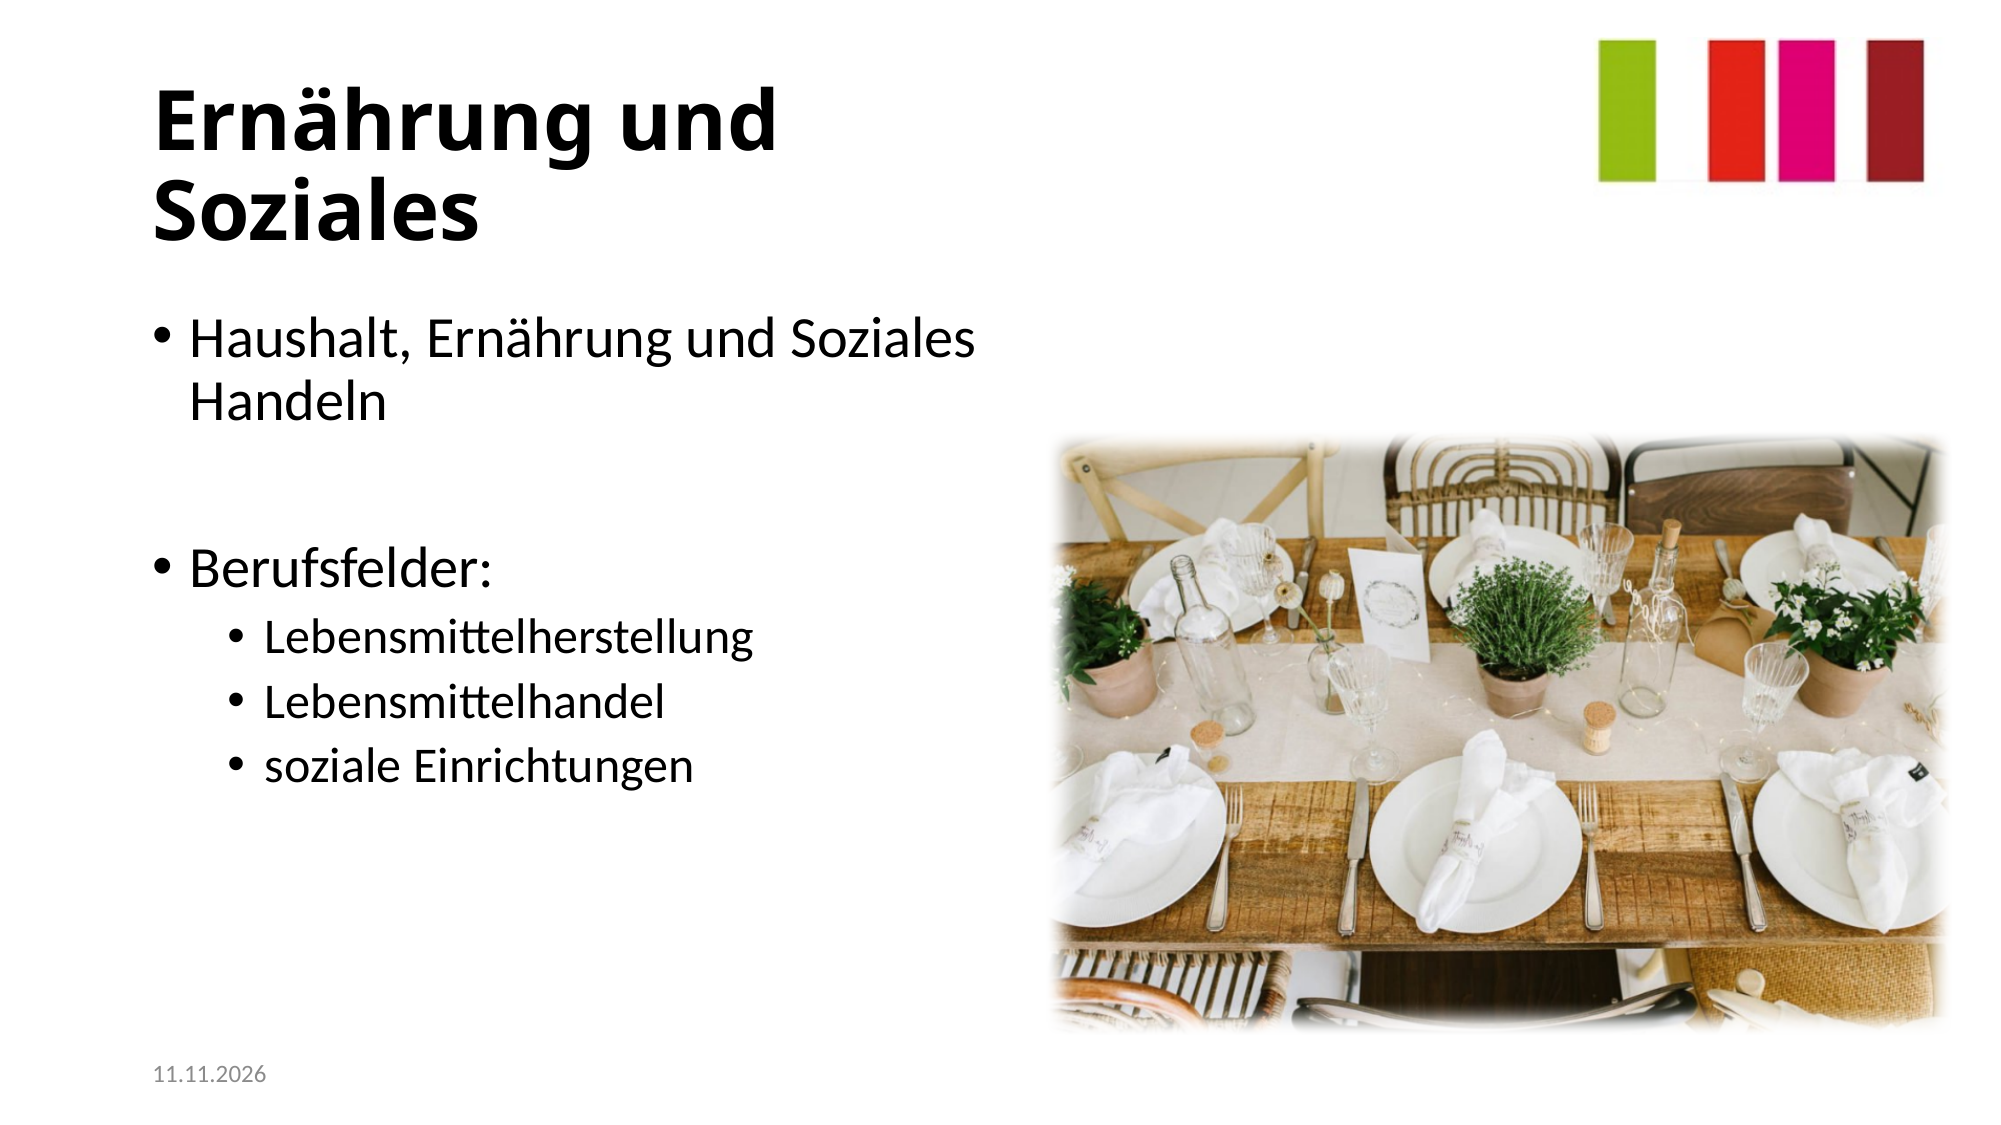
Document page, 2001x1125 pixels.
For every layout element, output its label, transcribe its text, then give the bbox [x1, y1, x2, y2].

title Ernährung und Soziales [137, 59, 971, 278]
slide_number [137, 1042, 588, 1103]
list Haushalt, Ernährung und Soziales Handeln Berufsfelder: Lebensmittelherstellung Lebensmittelhandel soziale Einrichtungen [137, 299, 1175, 1014]
picture [1046, 430, 1953, 1036]
picture [1593, 37, 1953, 200]
